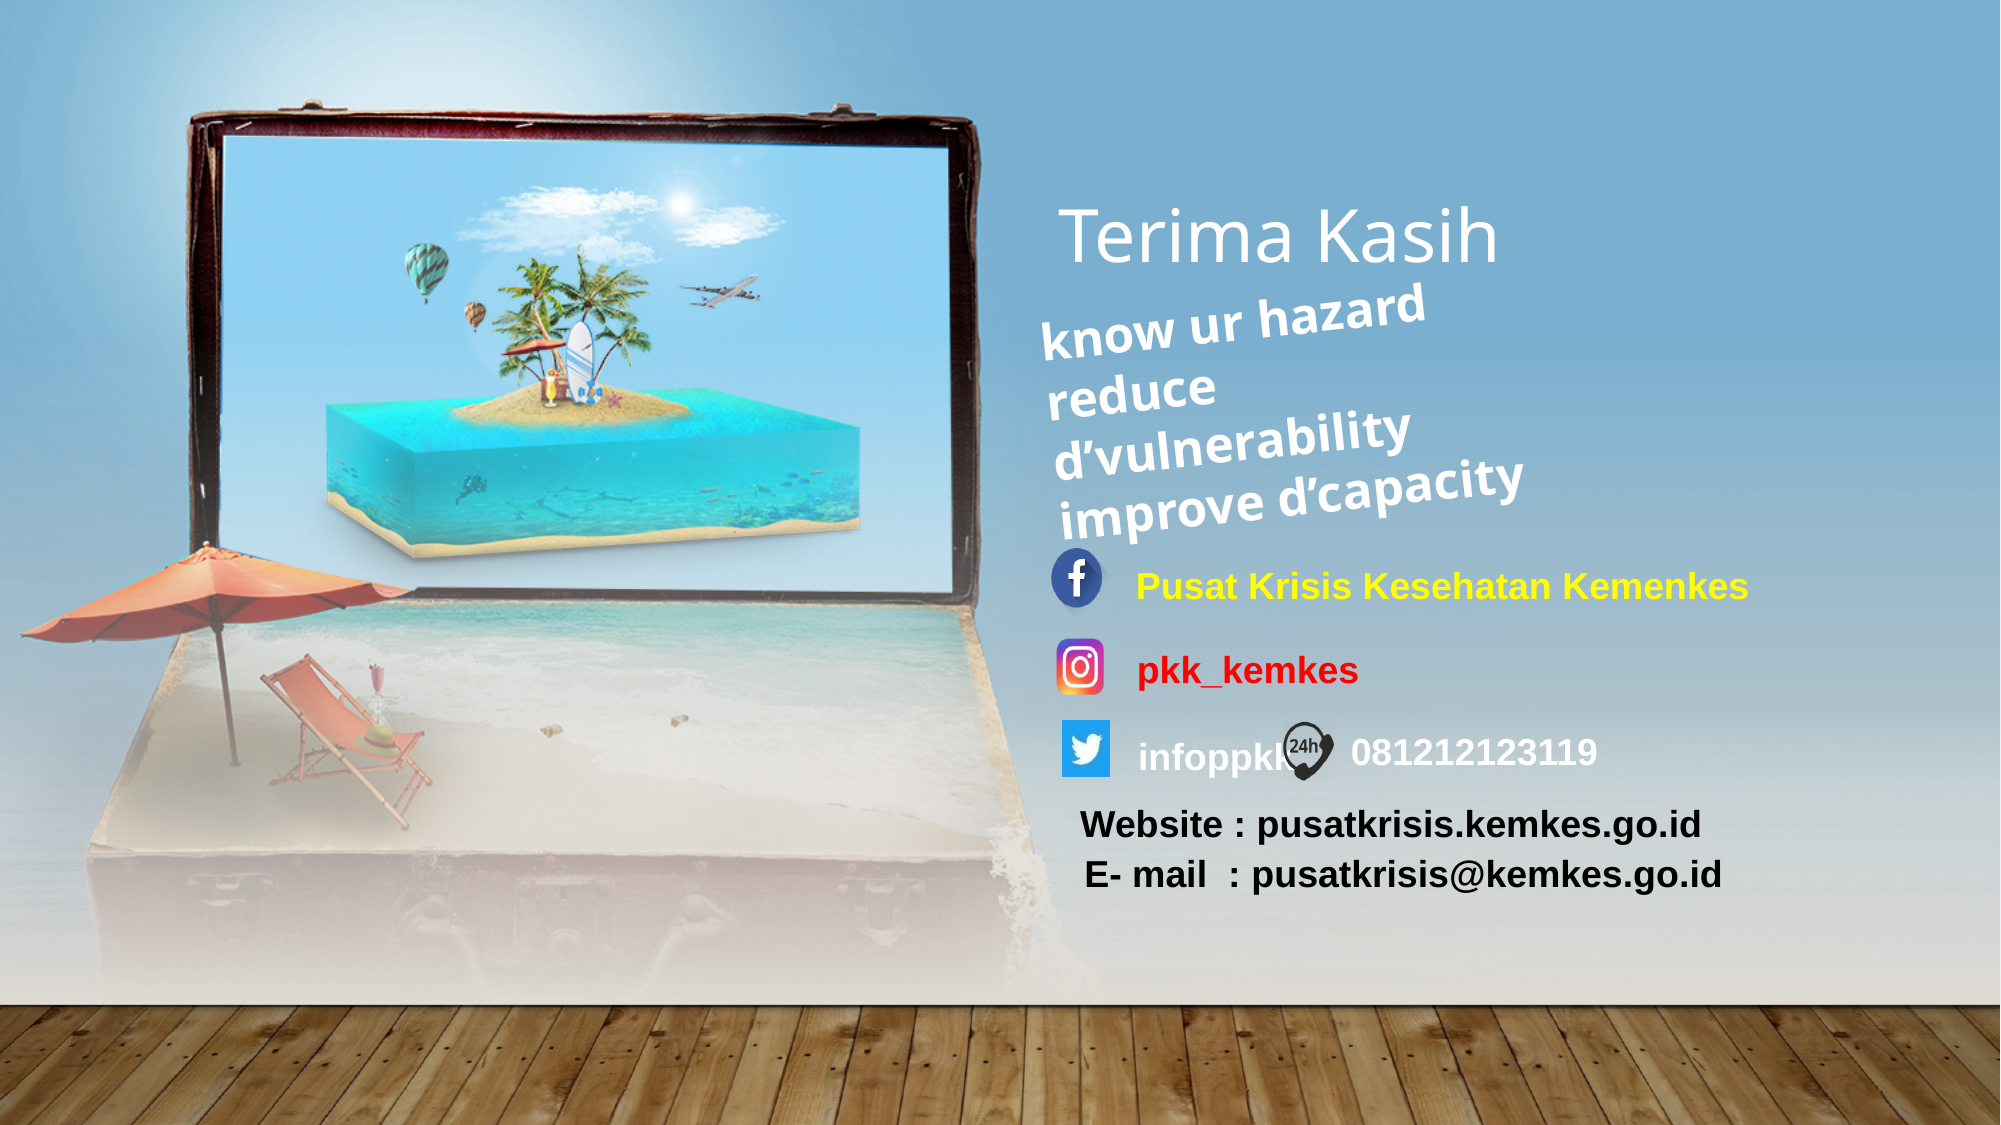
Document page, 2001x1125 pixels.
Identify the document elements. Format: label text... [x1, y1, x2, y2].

picture [0, 1005, 2001, 1125]
text_box Website : pusatkrisis.kemkes.go.id [1065, 792, 1718, 853]
picture [1061, 720, 1110, 777]
picture [0, 0, 2001, 396]
picture [1282, 720, 1335, 783]
text_box E- mail : pusatkrisis@kemkes.go.id [1069, 842, 1739, 903]
text_box infoppkk [1123, 725, 1310, 786]
picture [1043, 537, 1110, 618]
text_box Terima Kasih [1050, 185, 1563, 282]
text_box Pusat Krisis Kesehatan Kemenkes [1121, 554, 1765, 615]
picture [1055, 638, 1104, 696]
text_box 081212123119 [1336, 720, 1613, 780]
text_box pkk_kemkes [1122, 638, 1374, 699]
text_box know ur hazard reduce d’vulnerability improve d’capacity [1027, 253, 1564, 550]
